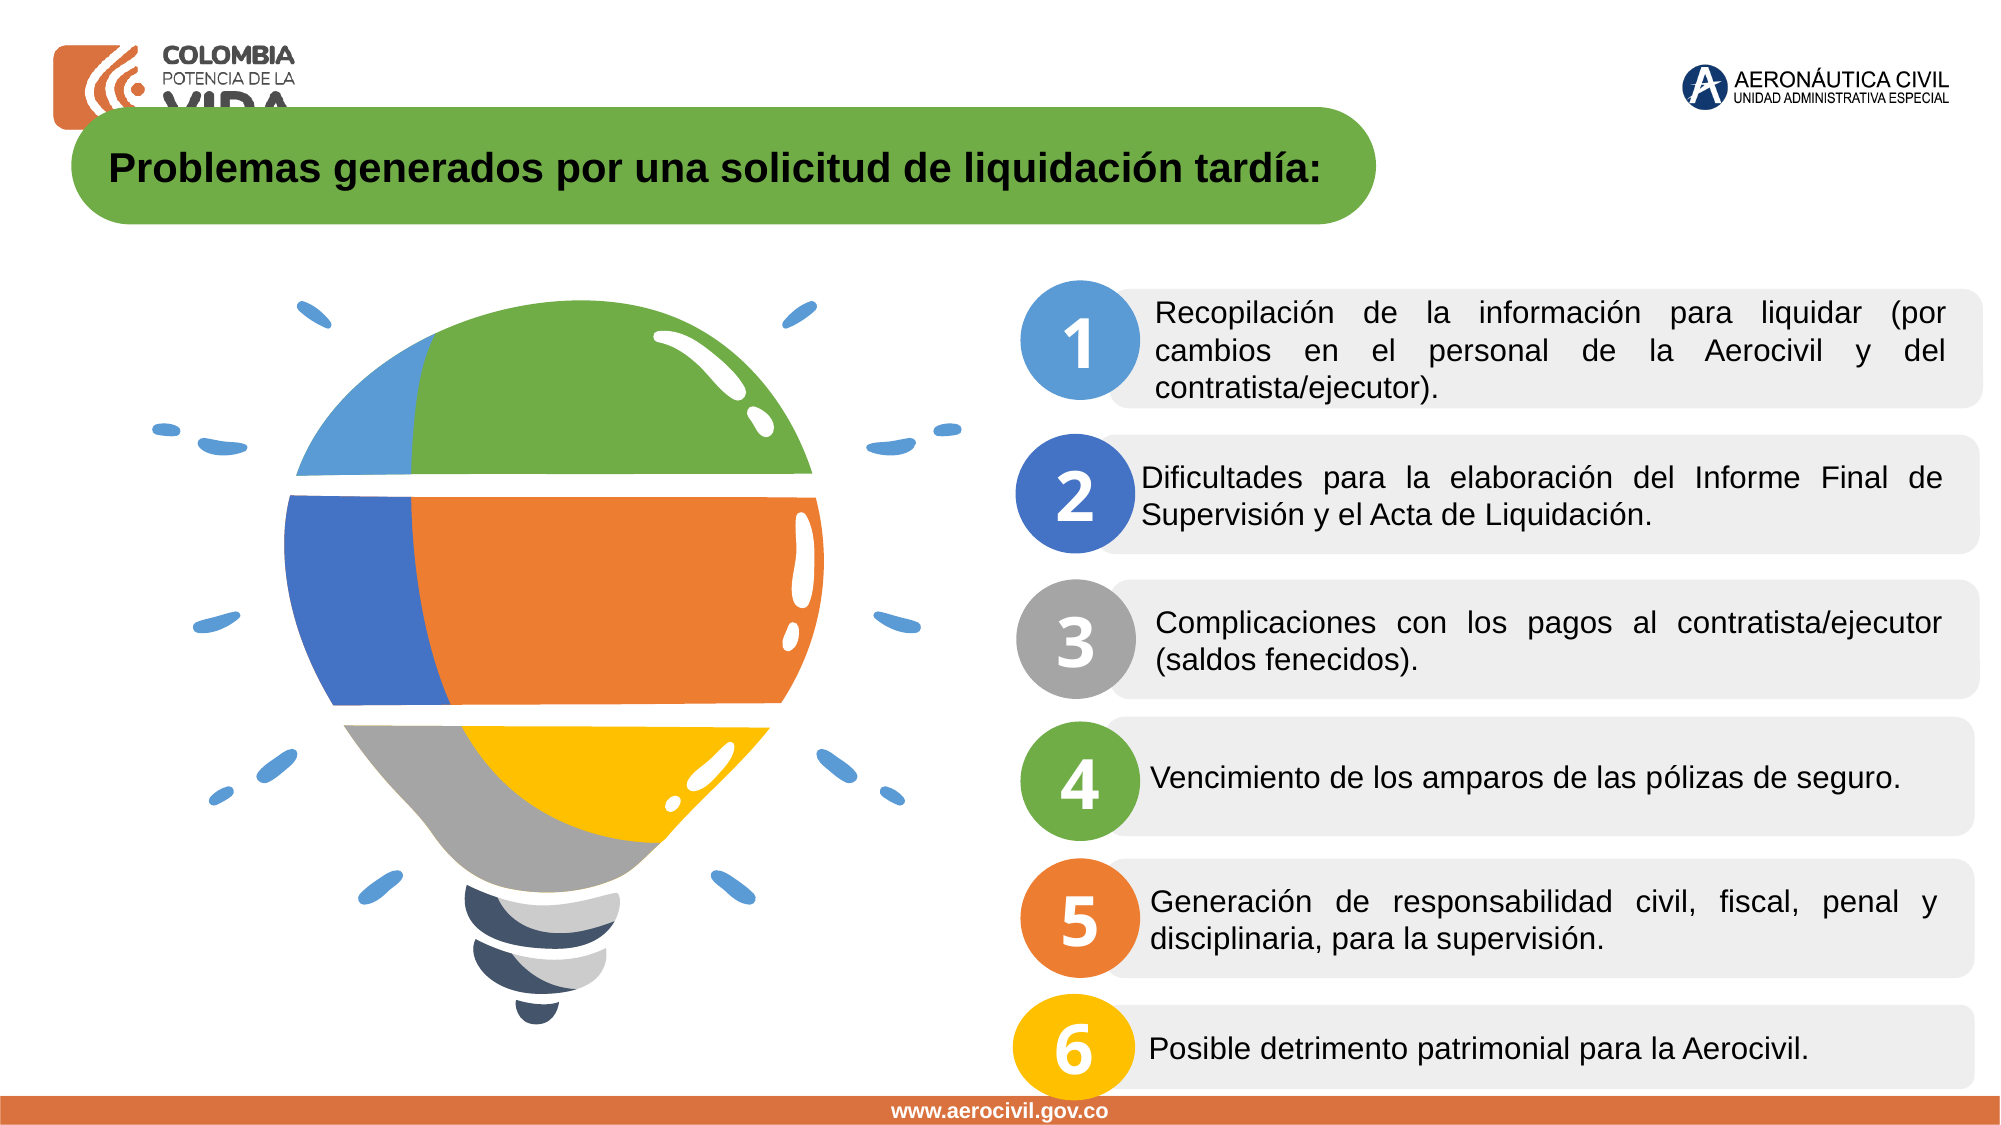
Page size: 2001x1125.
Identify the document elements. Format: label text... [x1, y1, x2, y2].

picture [0, 0, 2000, 1125]
text_box Problemas generados por una solicitud de liquidación tardía: [71, 107, 1377, 225]
text_box 3 [1016, 579, 1136, 699]
text_box Posible detrimento patrimonial para la Aerocivil. [1113, 1004, 1975, 1090]
text_box 5 [1020, 858, 1141, 978]
text_box 2 [1015, 433, 1136, 554]
text_box 6 [1012, 993, 1136, 1101]
text_box Generación de responsabilidad civil, fiscal, penal y disciplinaria, para la supervisión. [1109, 858, 1975, 979]
text_box 4 [1020, 721, 1141, 842]
text_box Recopilación de la información para liquidar (por cambios en el personal de la Aerocivil y del contratista/ejecutor). [1109, 288, 1984, 409]
text_box Vencimiento de los amparos de las pólizas de seguro. [1107, 716, 1975, 837]
text_box 1 [1020, 280, 1141, 400]
text_box Complicaciones con los pagos al contratista/ejecutor (saldos fenecidos). [1111, 579, 1980, 700]
text_box Dificultades para la elaboración del Informe Final de Supervisión y el Acta de Liquidación. [1101, 434, 1980, 555]
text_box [144, 267, 963, 1046]
